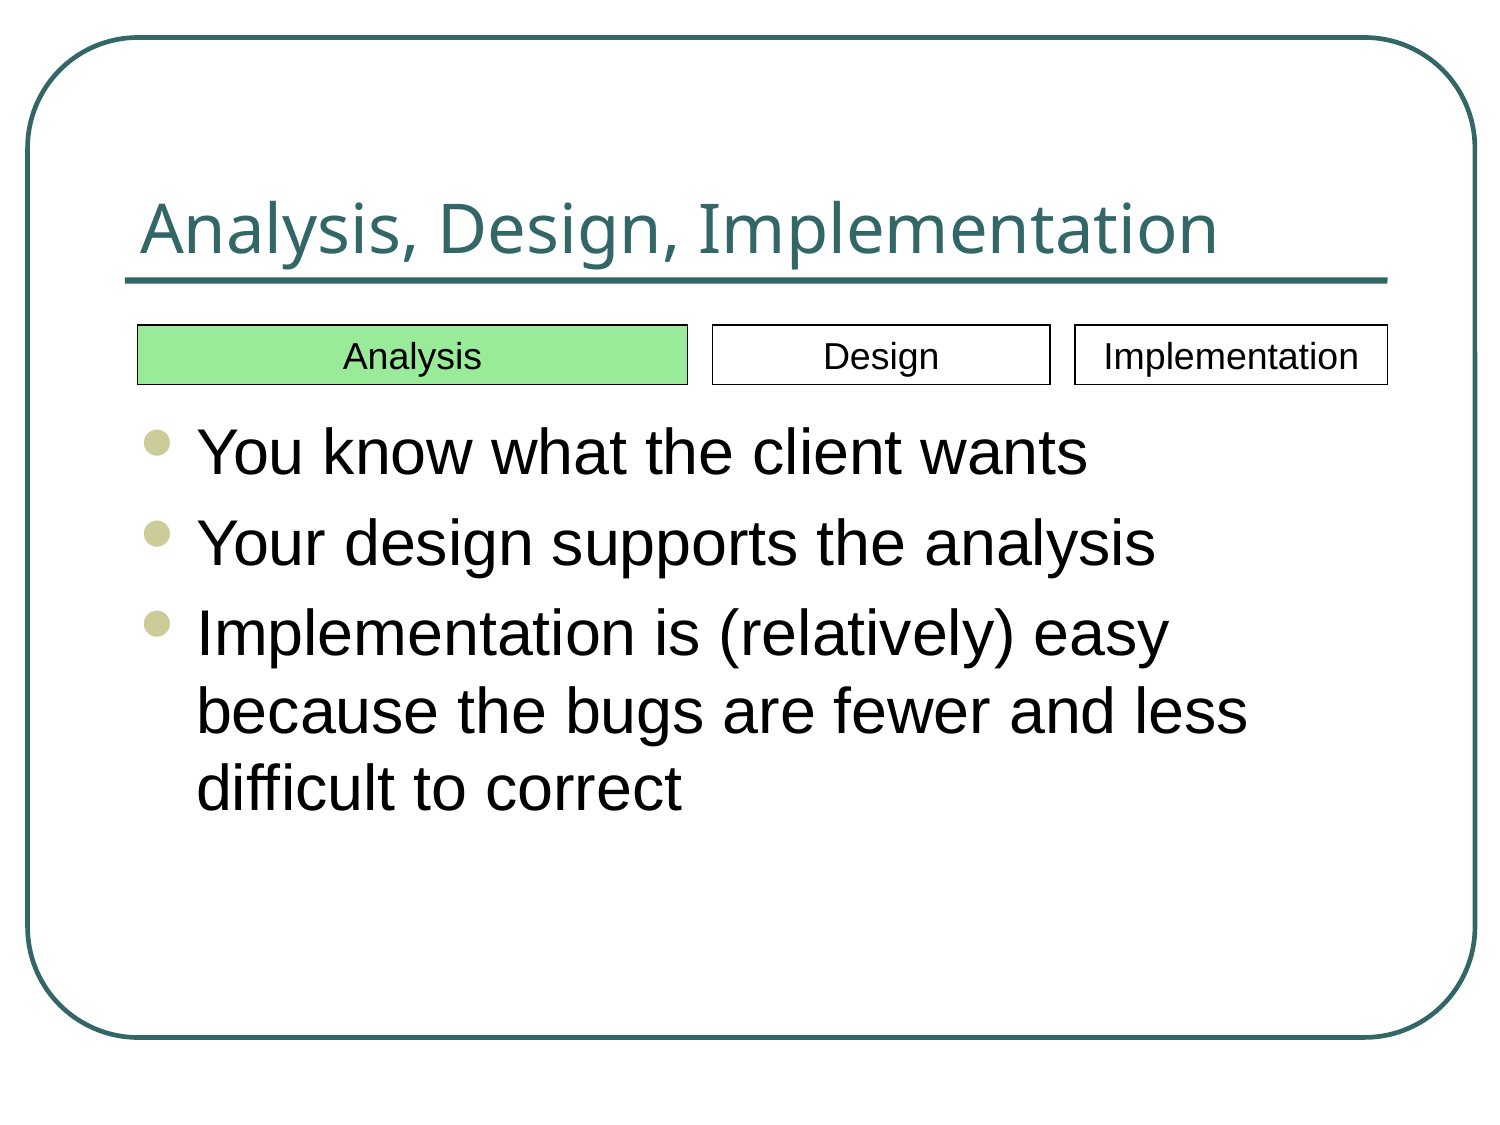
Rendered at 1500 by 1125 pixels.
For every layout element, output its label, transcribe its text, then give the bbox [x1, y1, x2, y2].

text_box Implementation [1074, 324, 1388, 385]
list You know what the client wants Your design supports the analysis Implementation is (relatively) easy because the bugs are fewer and less difficult to correct [124, 312, 1388, 976]
title Analysis, Design, Implementation [124, 87, 1413, 276]
text_box Design [712, 324, 1050, 385]
text_box Analysis [137, 324, 688, 385]
